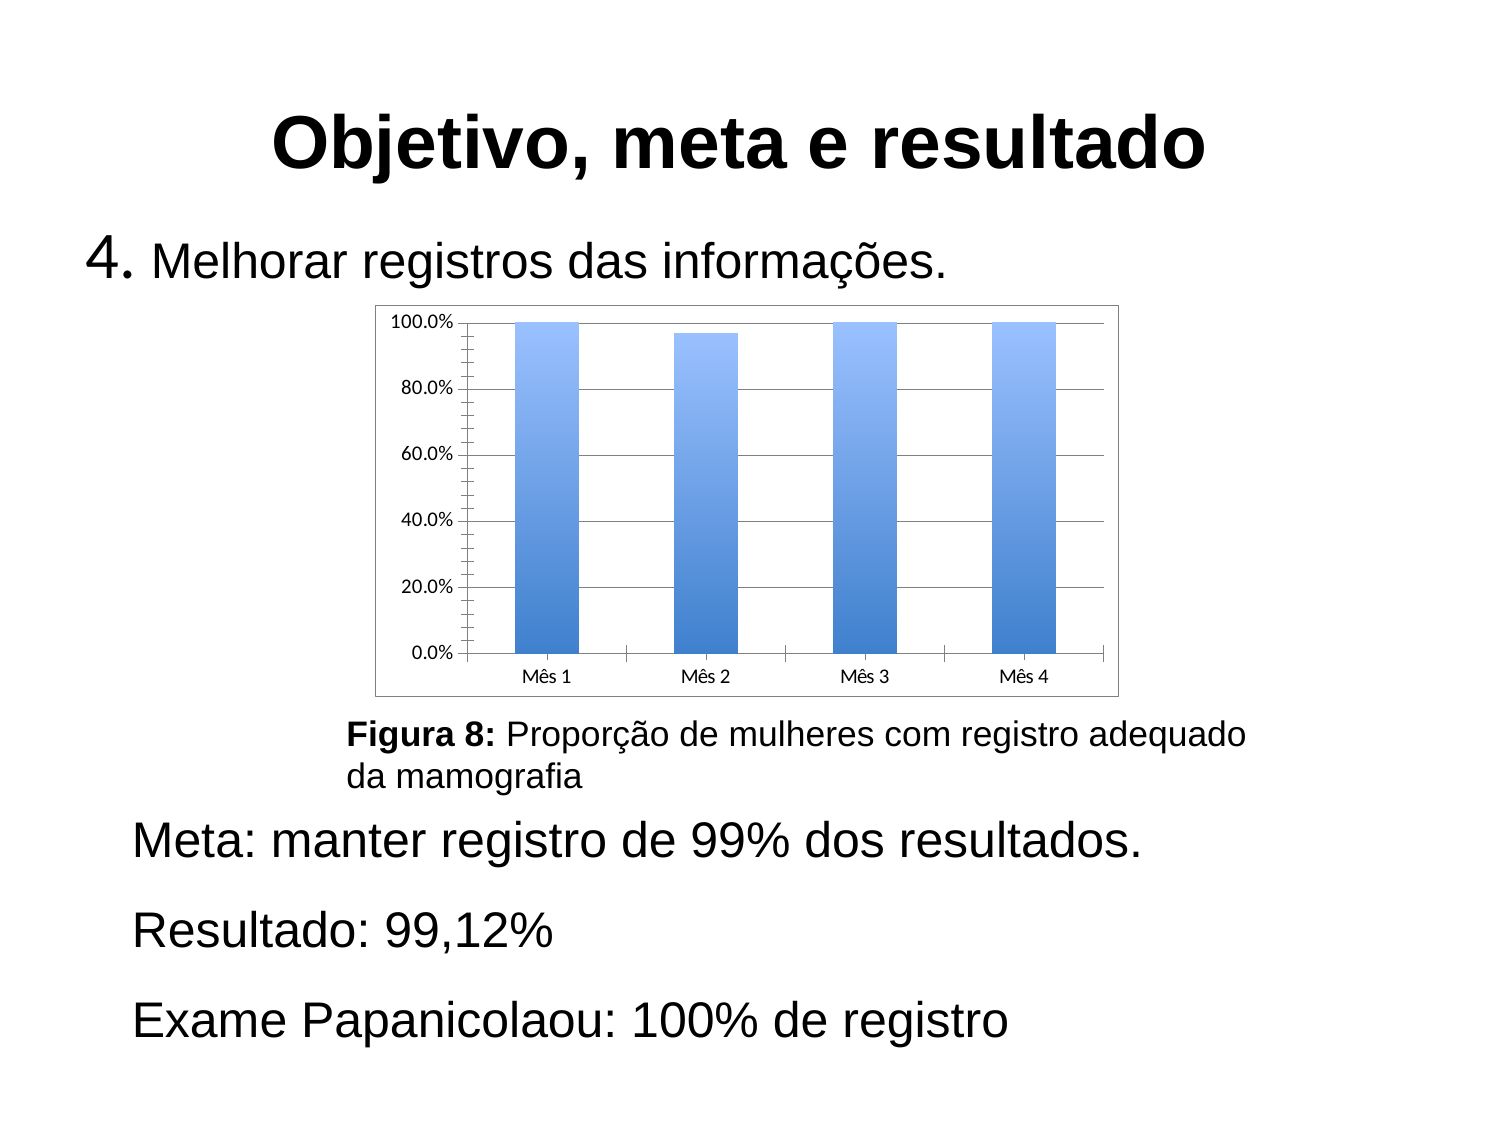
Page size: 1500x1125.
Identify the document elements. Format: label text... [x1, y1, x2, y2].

text_box Figura 8: Proporção de mulheres com registro adequado da mamografia [181, 703, 1273, 804]
text_box Meta: manter registro de 99% dos resultados. Resultado: 99,12% Exame Papanicolaou: 100% de registro [117, 769, 1395, 1125]
chart [374, 304, 1119, 698]
title Objetivo, meta e resultado [75, 45, 1425, 233]
list 4. Melhorar registros das informações. [70, 164, 1421, 305]
